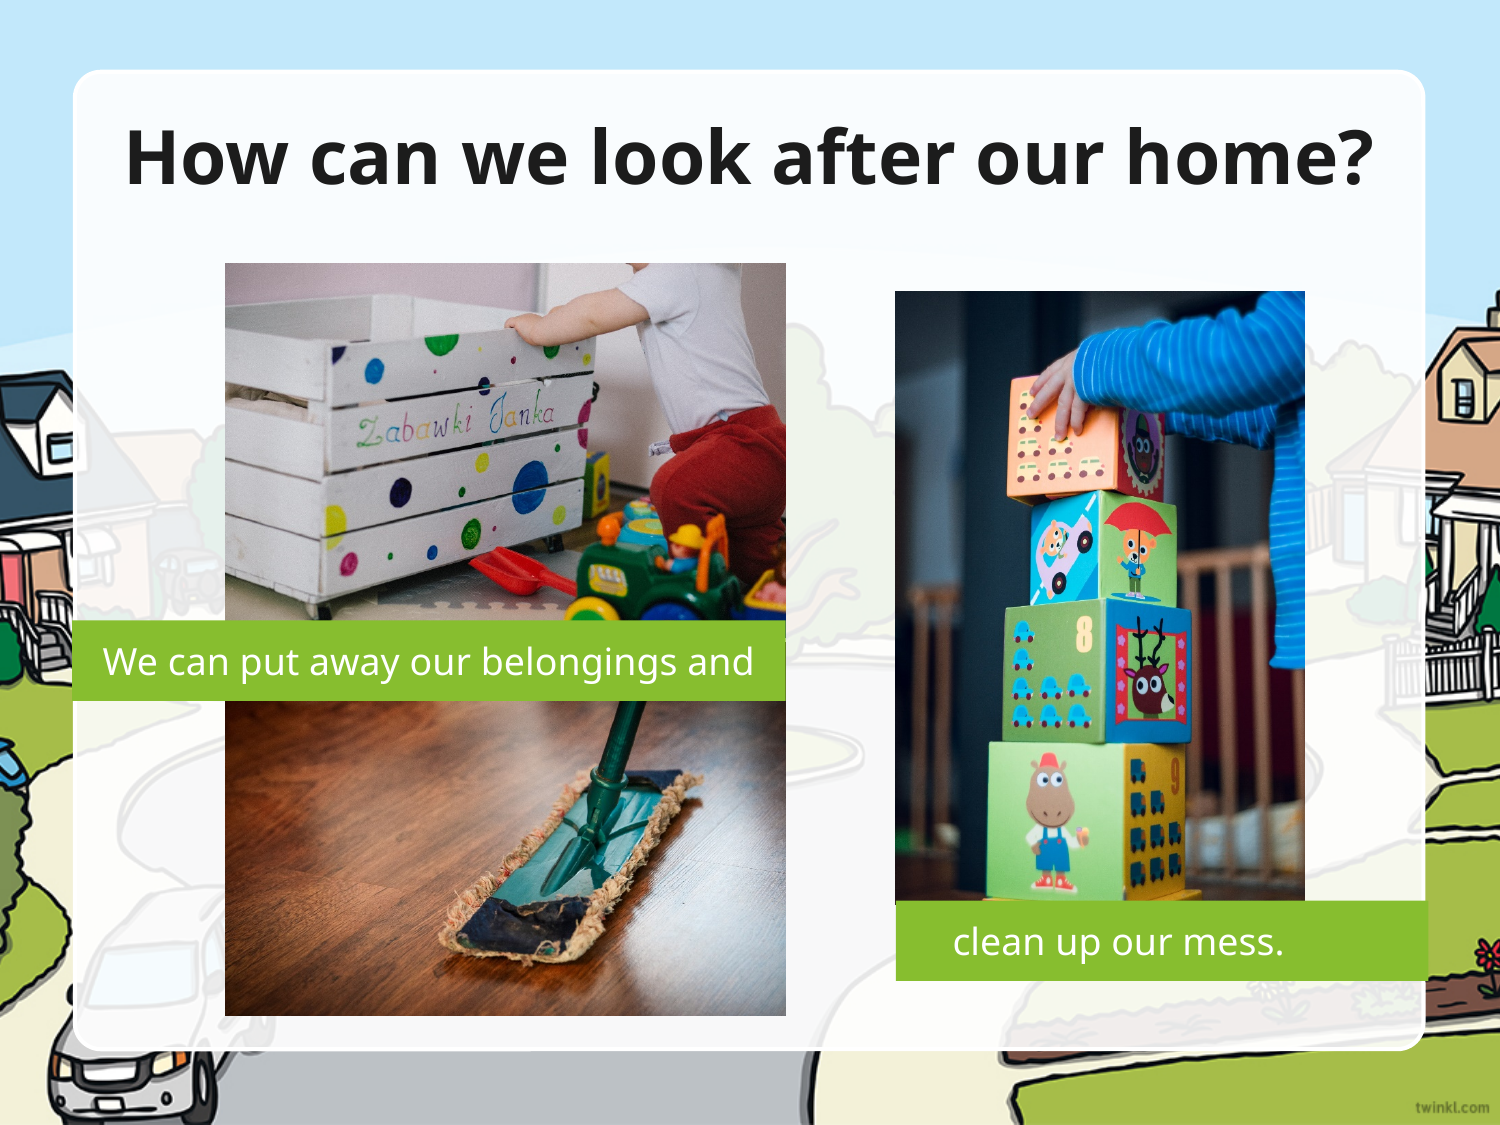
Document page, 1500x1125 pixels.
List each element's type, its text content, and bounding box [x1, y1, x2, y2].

picture [0, 0, 1500, 1125]
title How can we look after our home? [73, 76, 1426, 244]
text_box clean up our mess. [895, 899, 1429, 982]
text_box We can put away our belongings and [71, 619, 787, 702]
